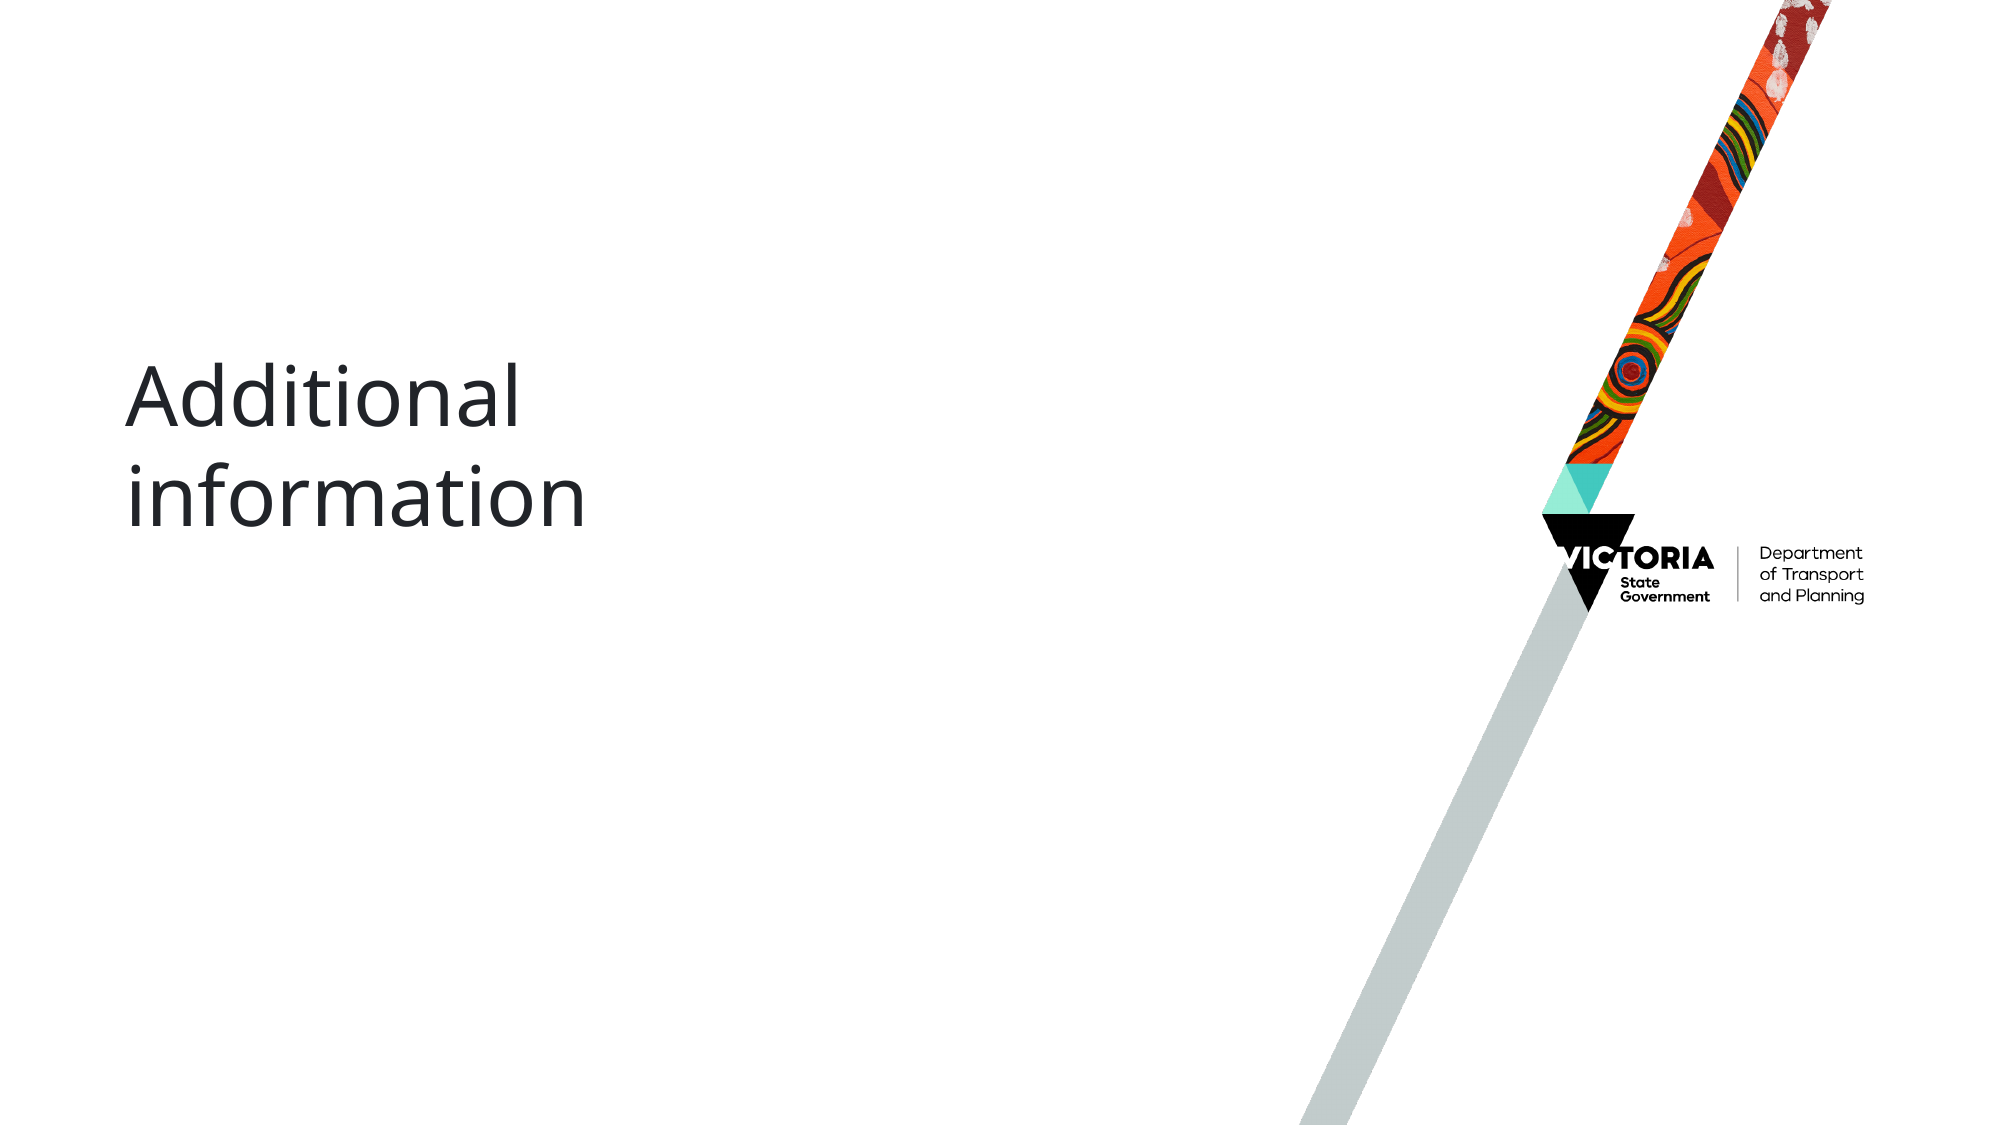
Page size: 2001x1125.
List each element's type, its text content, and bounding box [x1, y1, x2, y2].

title Additional information [124, 217, 1000, 543]
picture [1291, 0, 1885, 1125]
